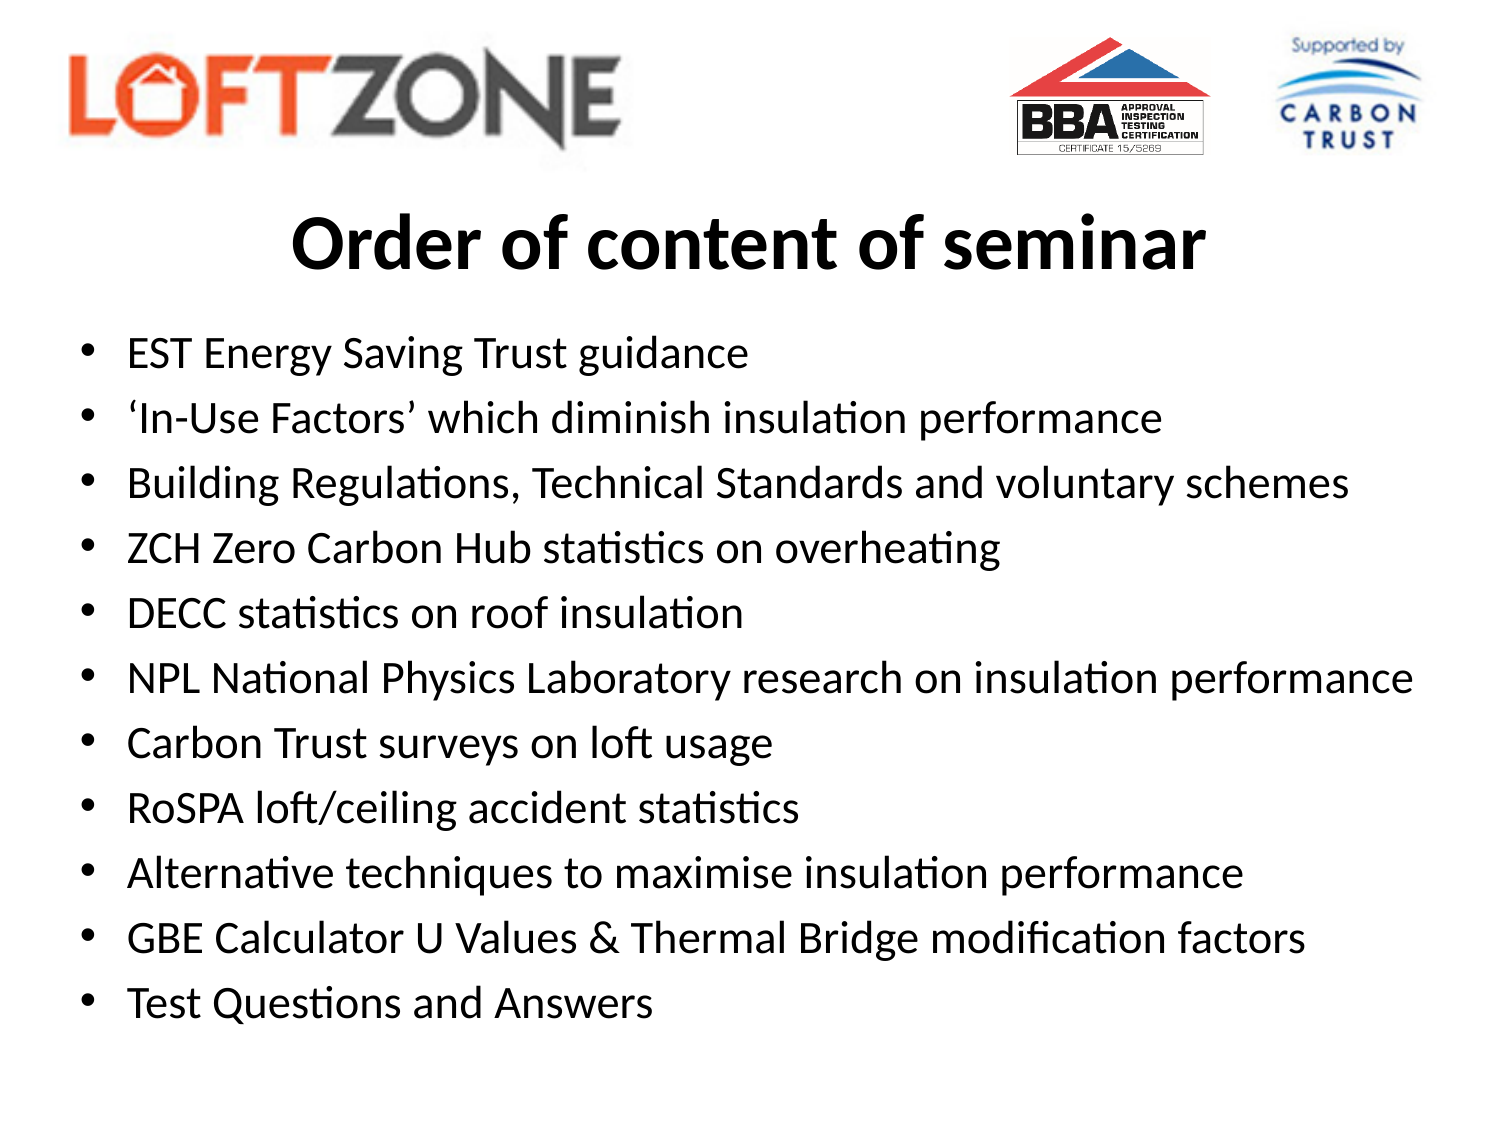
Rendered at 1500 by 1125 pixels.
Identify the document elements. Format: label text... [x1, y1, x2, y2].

title Order of content of seminar [75, 172, 1425, 303]
list EST Energy Saving Trust guidance ‘In-Use Factors’ which diminish insulation performance Building Regulations, Technical Standards and voluntary schemes ZCH Zero Carbon Hub statistics on overheating DECC statistics on roof insulation NPL National Physics Laboratory research on insulation performance Carbon Trust surveys on loft usage RoSPA loft/ceiling accident statistics Alternative techniques to maximise insulation performance GBE Calculator U Values & Thermal Bridge modification factors Test Questions and Answers [64, 314, 1447, 1047]
picture [1009, 37, 1211, 155]
picture [1257, 8, 1437, 157]
picture [28, 0, 680, 185]
